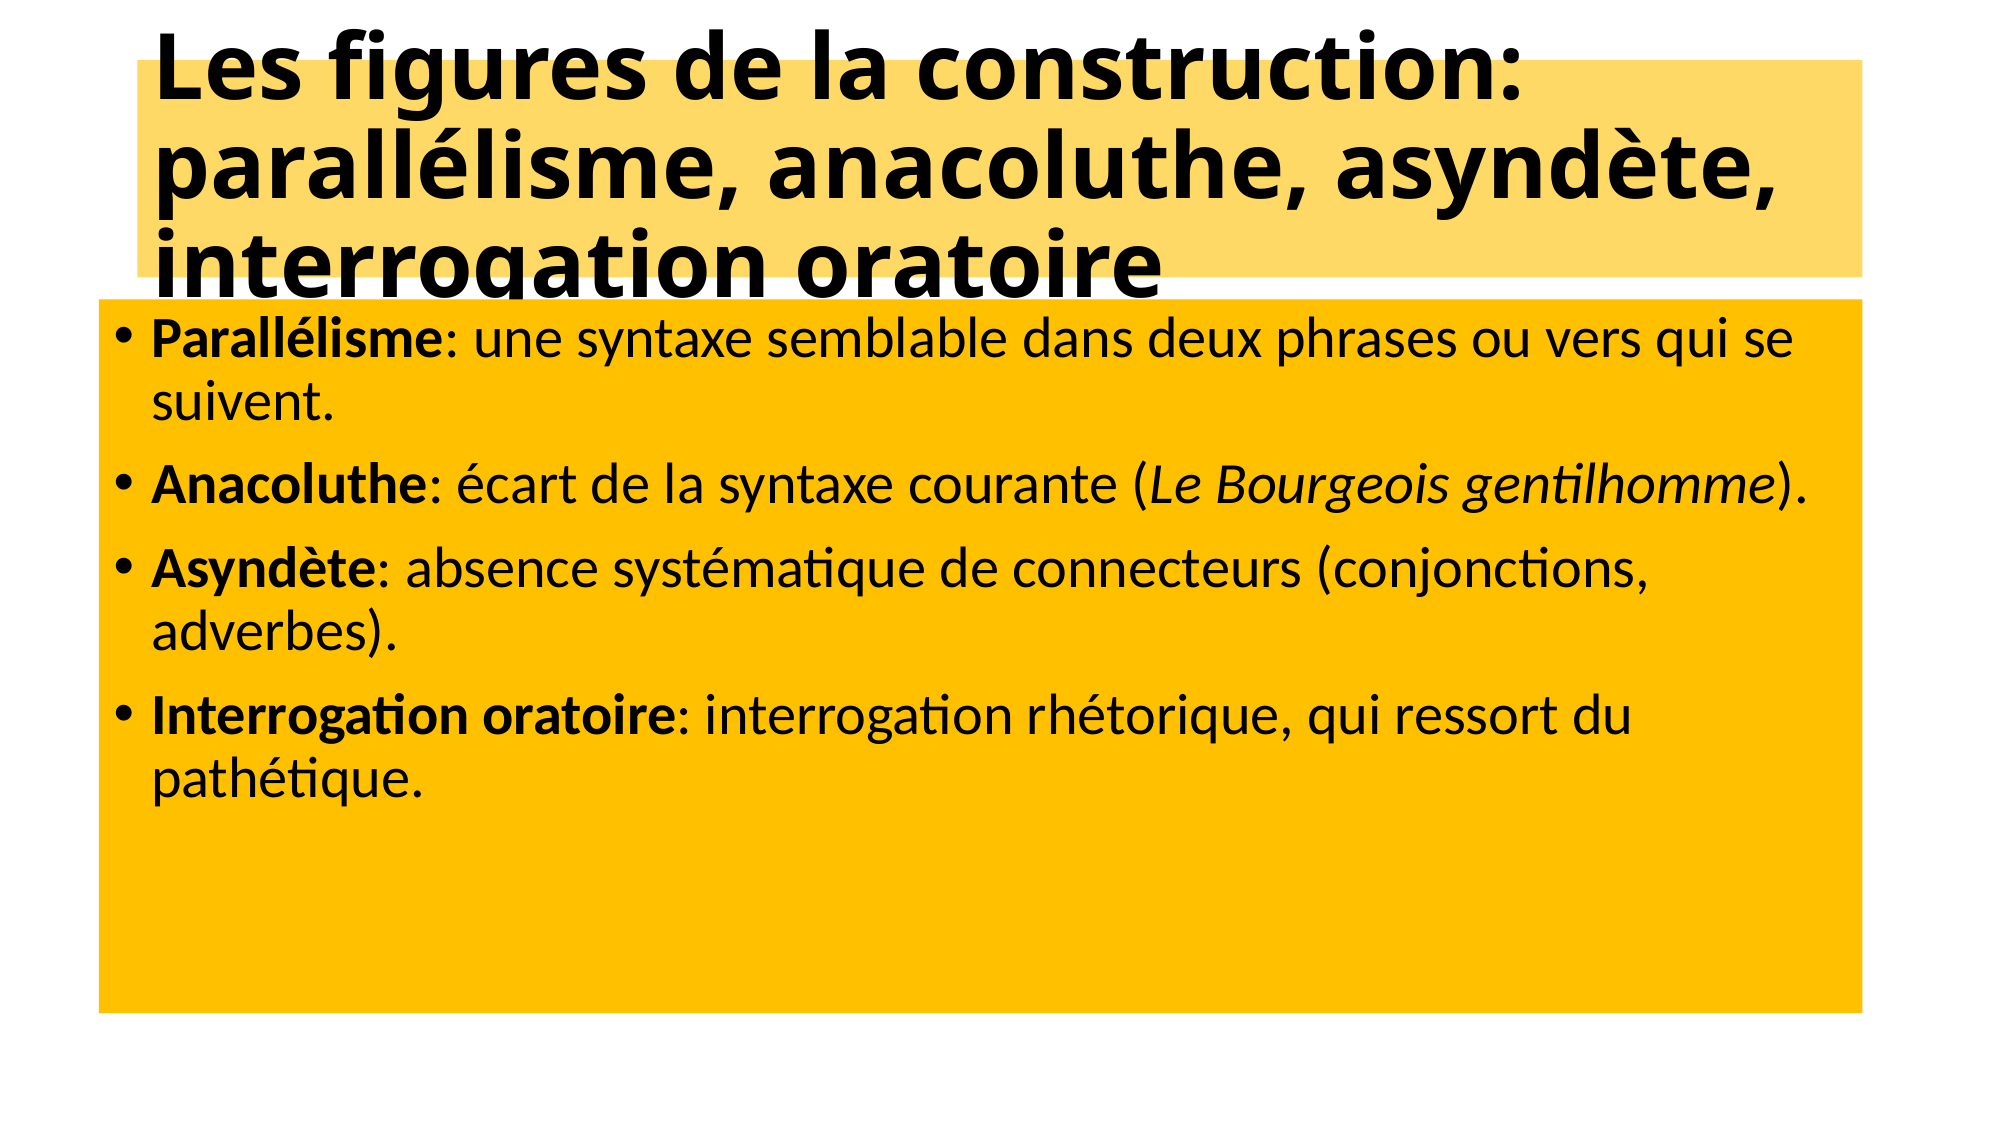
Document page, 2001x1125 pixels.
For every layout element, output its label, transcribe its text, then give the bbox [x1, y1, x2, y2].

list Parallélisme: une syntaxe semblable dans deux phrases ou vers qui se suivent. Anacoluthe: écart de la syntaxe courante (Le Bourgeois gentilhomme). Asyndète: absence systématique de connecteurs (conjonctions, adverbes). Interrogation oratoire: interrogation rhétorique, qui ressort du pathétique. [98, 299, 1863, 1014]
title Les figures de la construction: parallélisme, anacoluthe, asyndète, interrogation oratoire [137, 59, 1863, 278]
